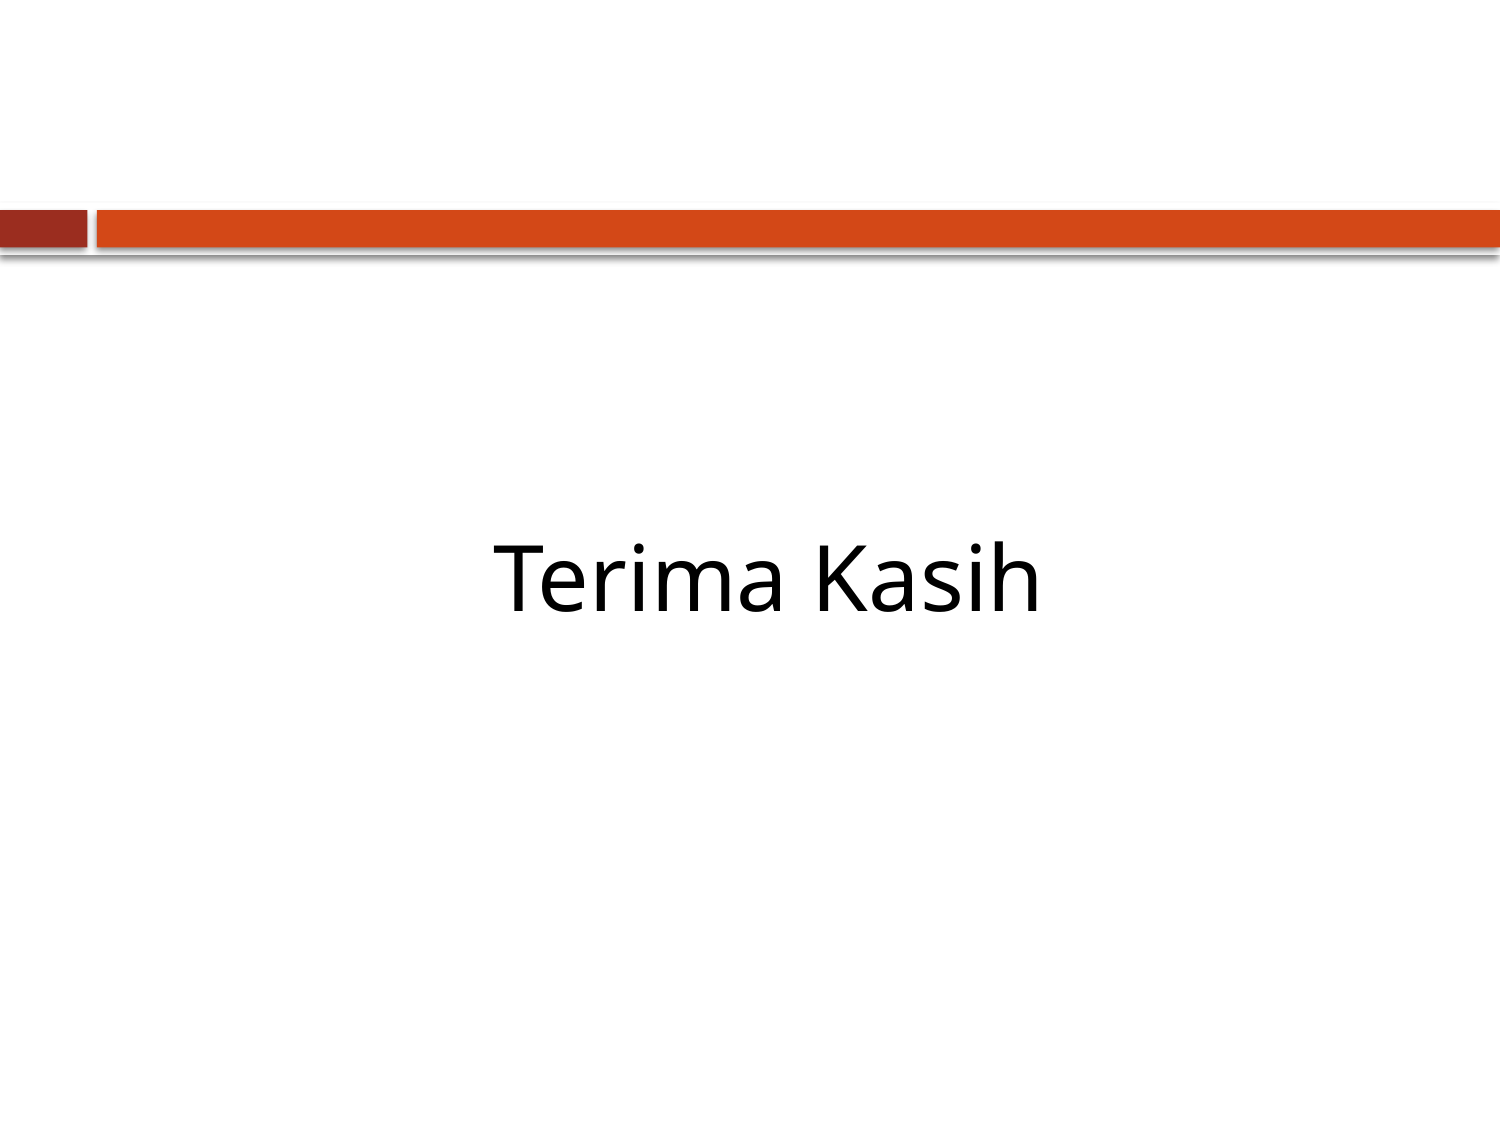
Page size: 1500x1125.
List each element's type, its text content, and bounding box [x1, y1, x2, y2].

list Terima Kasih [100, 262, 1438, 1000]
